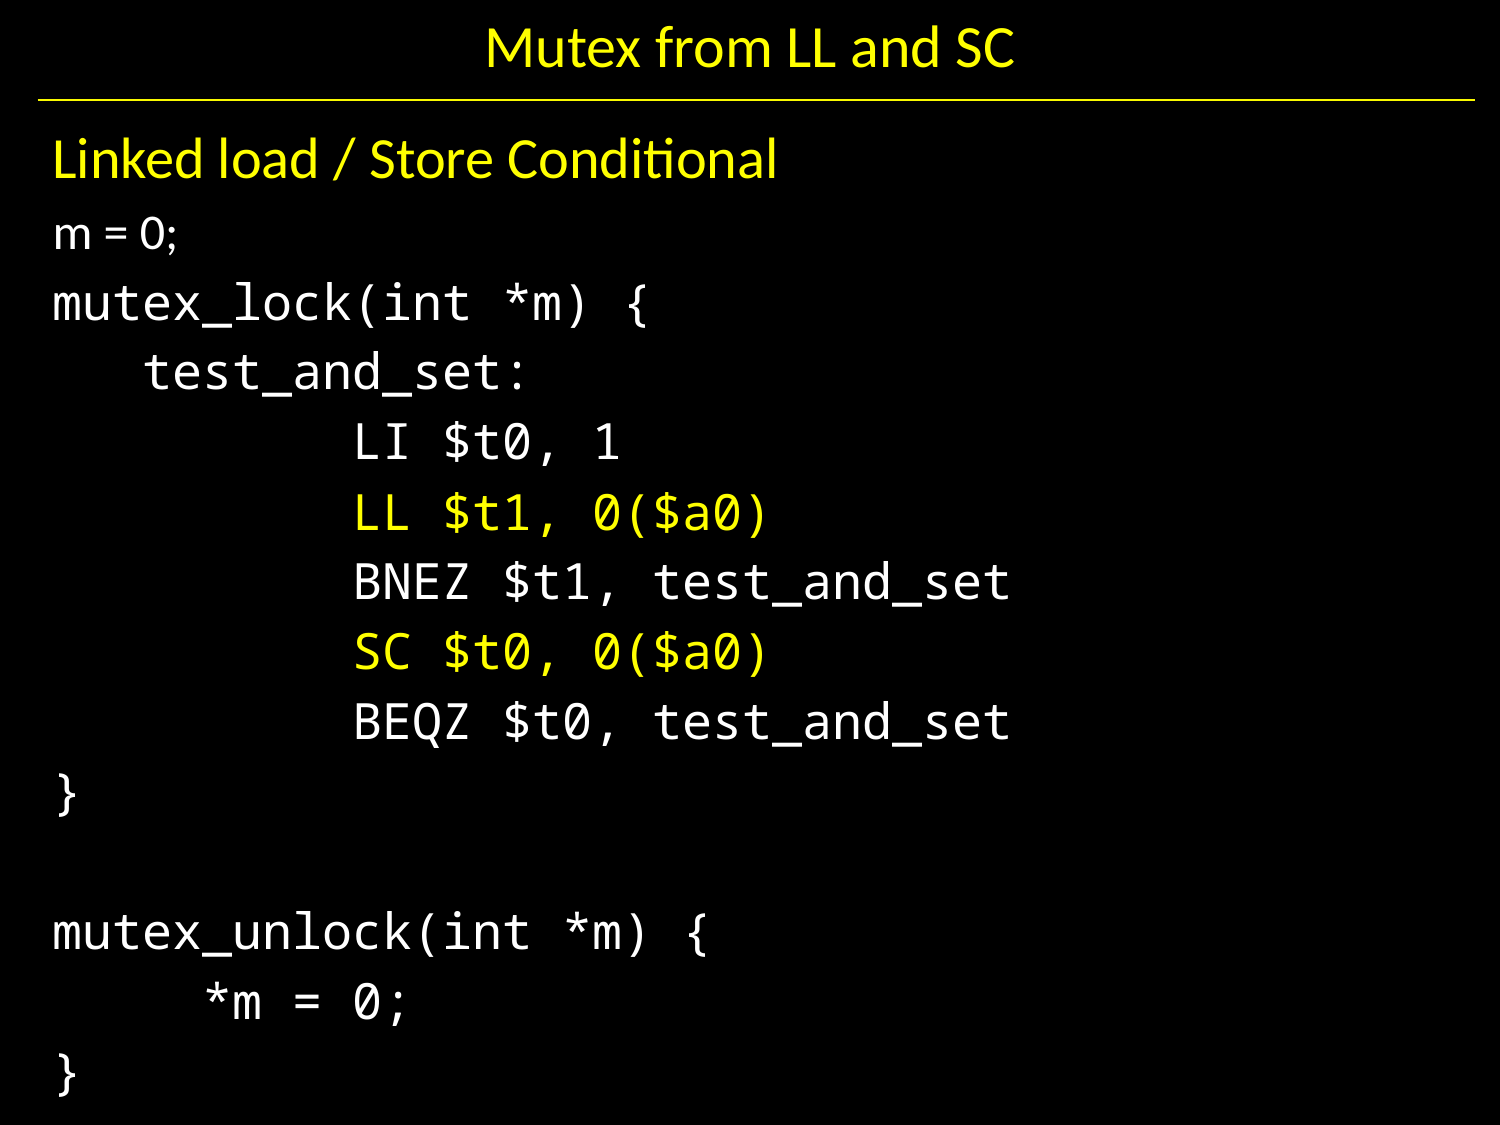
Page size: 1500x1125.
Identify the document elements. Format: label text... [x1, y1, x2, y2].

title Mutex from LL and SC [37, 0, 1463, 88]
list Linked load / Store Conditional m = 0; mutex_lock(int *m) { test_and_set: LI $t0, 1 LL $t1, 0($a0) BNEZ $t1, test_and_set SC $t0, 0($a0) BEQZ $t0, test_and_set } mutex_unlock(int *m) { *m = 0; } [37, 112, 1463, 1038]
